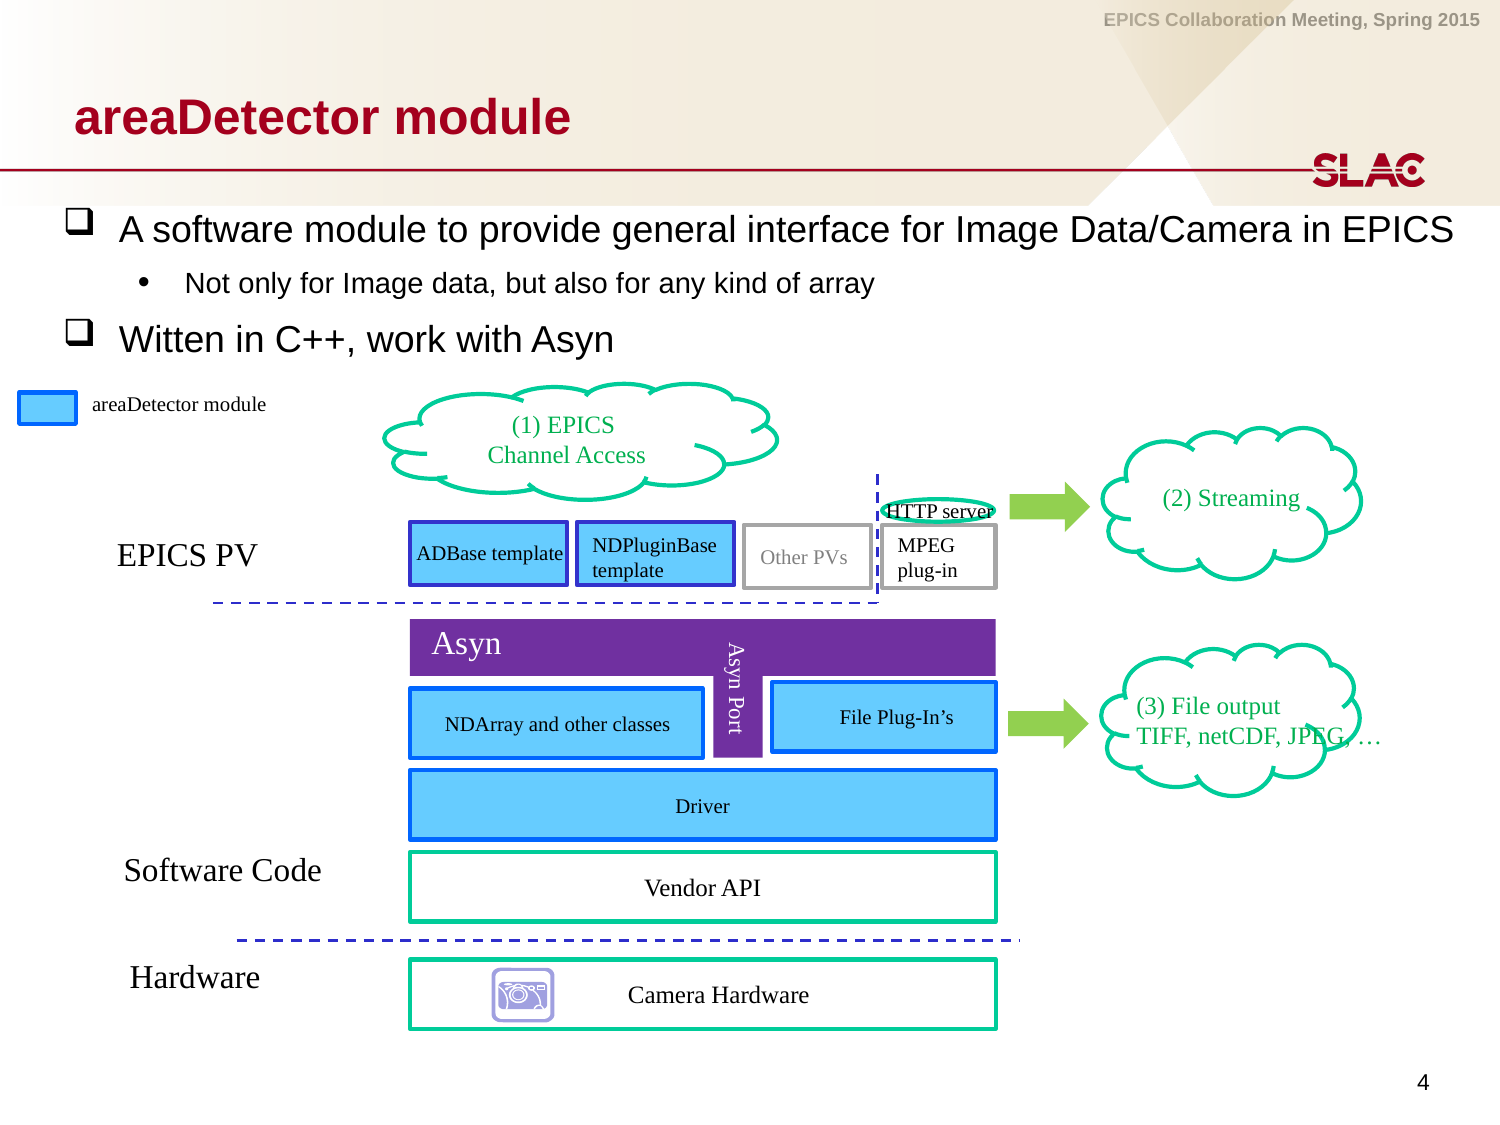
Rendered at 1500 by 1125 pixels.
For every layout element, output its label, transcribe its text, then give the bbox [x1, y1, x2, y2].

text_box File Plug-In’s [824, 696, 969, 737]
text_box [409, 852, 996, 922]
text_box [409, 688, 703, 758]
text_box EPICS PV [102, 525, 274, 581]
text_box [743, 524, 872, 588]
text_box [409, 959, 996, 1029]
text_box Driver [660, 784, 745, 825]
text_box Vendor API [629, 864, 777, 909]
text_box NDArray and other classes [430, 702, 686, 743]
text_box [409, 522, 568, 532]
text_box [772, 682, 996, 752]
slide_number 4 [1405, 1036, 1458, 1125]
text_box MPEG plug-in [882, 531, 973, 590]
text_box Camera Hardware [613, 971, 825, 1016]
text_box [19, 392, 76, 424]
text_box [1101, 695, 1324, 797]
text_box A software module to provide general interface for Image Data/Camera in EPICS Not only for Image data, but also for any kind of array Witten in C++, work with Asyn [47, 197, 1500, 935]
picture [491, 967, 555, 1023]
text_box (3) File output TIFF, netCDF, JPEG, … [1121, 682, 1398, 757]
text_box Asyn Port [717, 627, 760, 750]
text_box Software Code [108, 840, 338, 896]
text_box (1) EPICS Channel Access [384, 383, 778, 500]
text_box (2) Streaming [1147, 474, 1316, 519]
text_box [1008, 698, 1089, 749]
text_box Hardware [114, 947, 276, 1003]
text_box Other PVs [745, 535, 863, 576]
text_box [1009, 481, 1091, 533]
text_box [409, 770, 996, 840]
text_box [409, 619, 996, 676]
text_box [1102, 428, 1362, 580]
text_box areaDetector module [77, 383, 282, 424]
text_box [713, 672, 763, 758]
text_box [409, 572, 568, 586]
text_box Asyn [416, 613, 517, 669]
text_box ADBase template [401, 532, 576, 572]
text_box HTTP server [882, 490, 1009, 531]
text_box [1125, 644, 1353, 682]
title areaDetector module [74, 21, 1404, 145]
picture [0, 0, 1500, 206]
text_box NDPluginBase template [577, 524, 733, 590]
text_box [973, 531, 996, 588]
